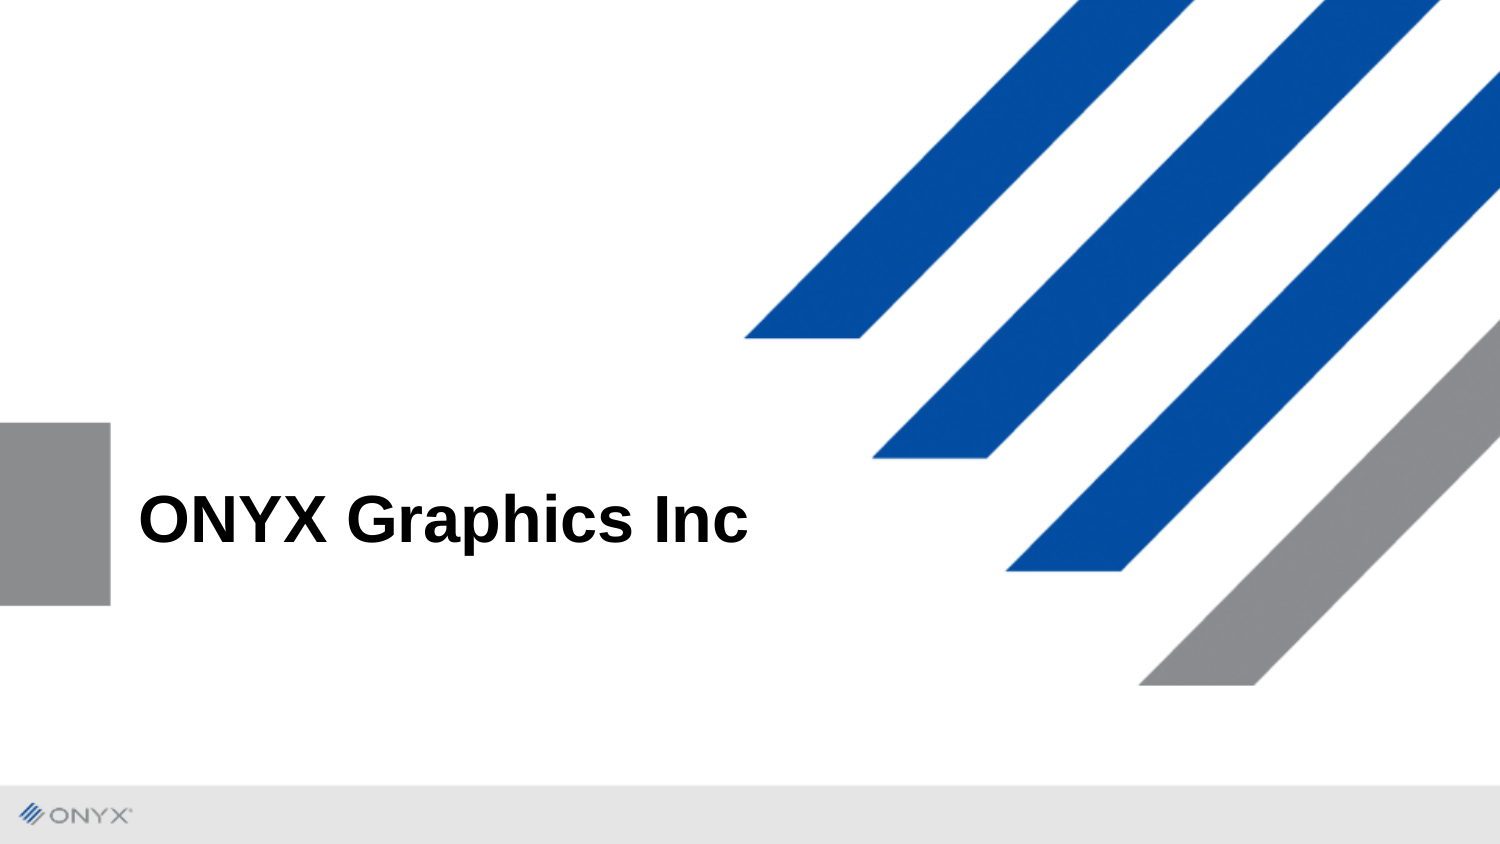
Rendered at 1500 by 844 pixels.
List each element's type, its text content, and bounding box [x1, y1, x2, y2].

picture [0, 0, 1500, 844]
title ONYX Graphics Inc [123, 425, 841, 606]
